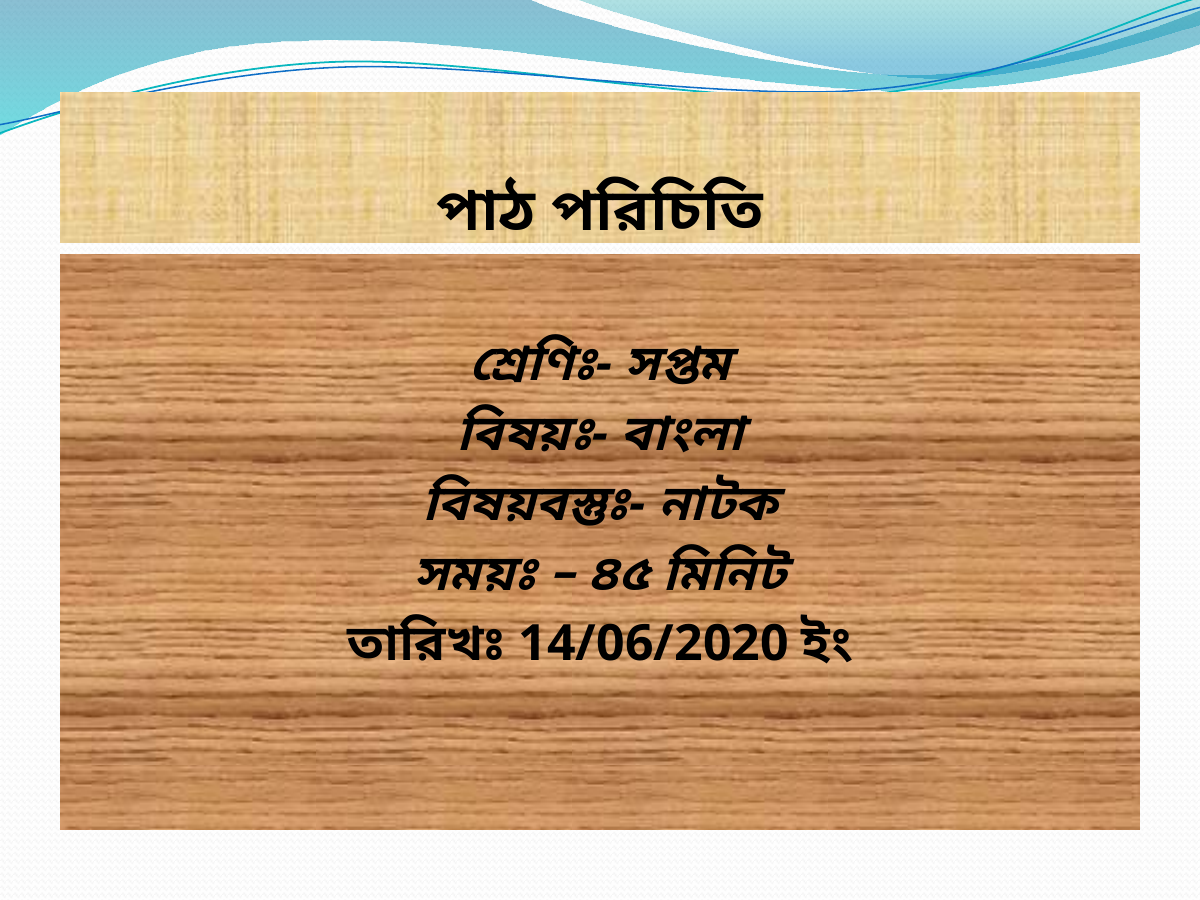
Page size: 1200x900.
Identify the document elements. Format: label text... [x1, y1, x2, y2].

list শ্রেণিঃ- সপ্তম বিষয়ঃ- বাংলা বিষয়বস্তুঃ- নাটক সময়ঃ – ৪৫ মিনিট তারিখঃ 14/06/2020 ইং [60, 253, 1140, 830]
title পাঠ পরিচিতি [60, 92, 1140, 243]
